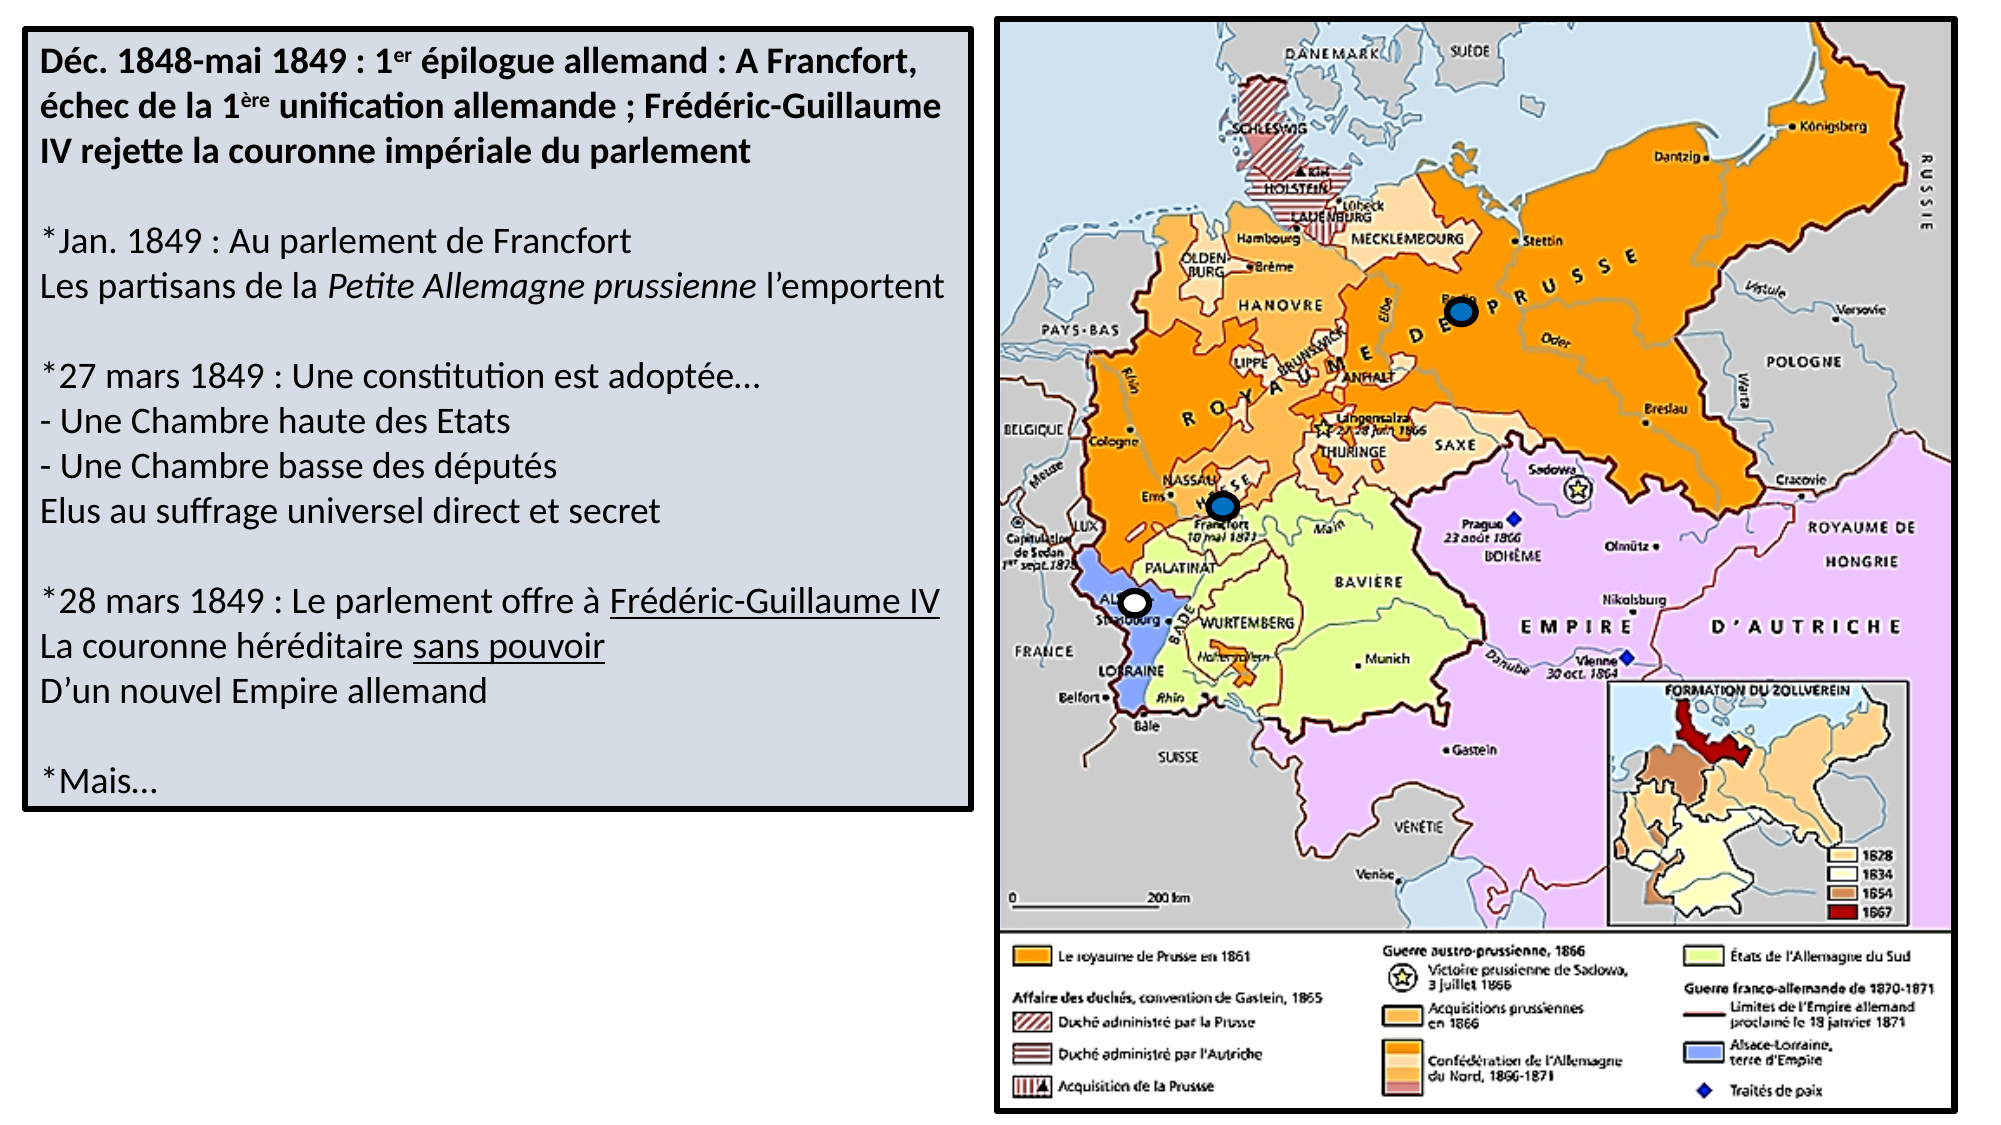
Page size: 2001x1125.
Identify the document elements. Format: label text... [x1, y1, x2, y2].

text_box Déc. 1848-mai 1849 : 1er épilogue allemand : A Francfort, échec de la 1ère unification allemande ; Frédéric-Guillaume IV rejette la couronne impériale du parlement *Jan. 1849 : Au parlement de Francfort Les partisans de la Petite Allemagne prussienne l’emportent *27 mars 1849 : Une constitution est adoptée… - Une Chambre haute des Etats - Une Chambre basse des députés Elus au suffrage universel direct et secret *28 mars 1849 : Le parlement offre à Frédéric-Guillaume IV La couronne héréditaire sans pouvoir D’un nouvel Empire allemand *Mais… [25, 29, 972, 809]
picture [999, 21, 1952, 1109]
